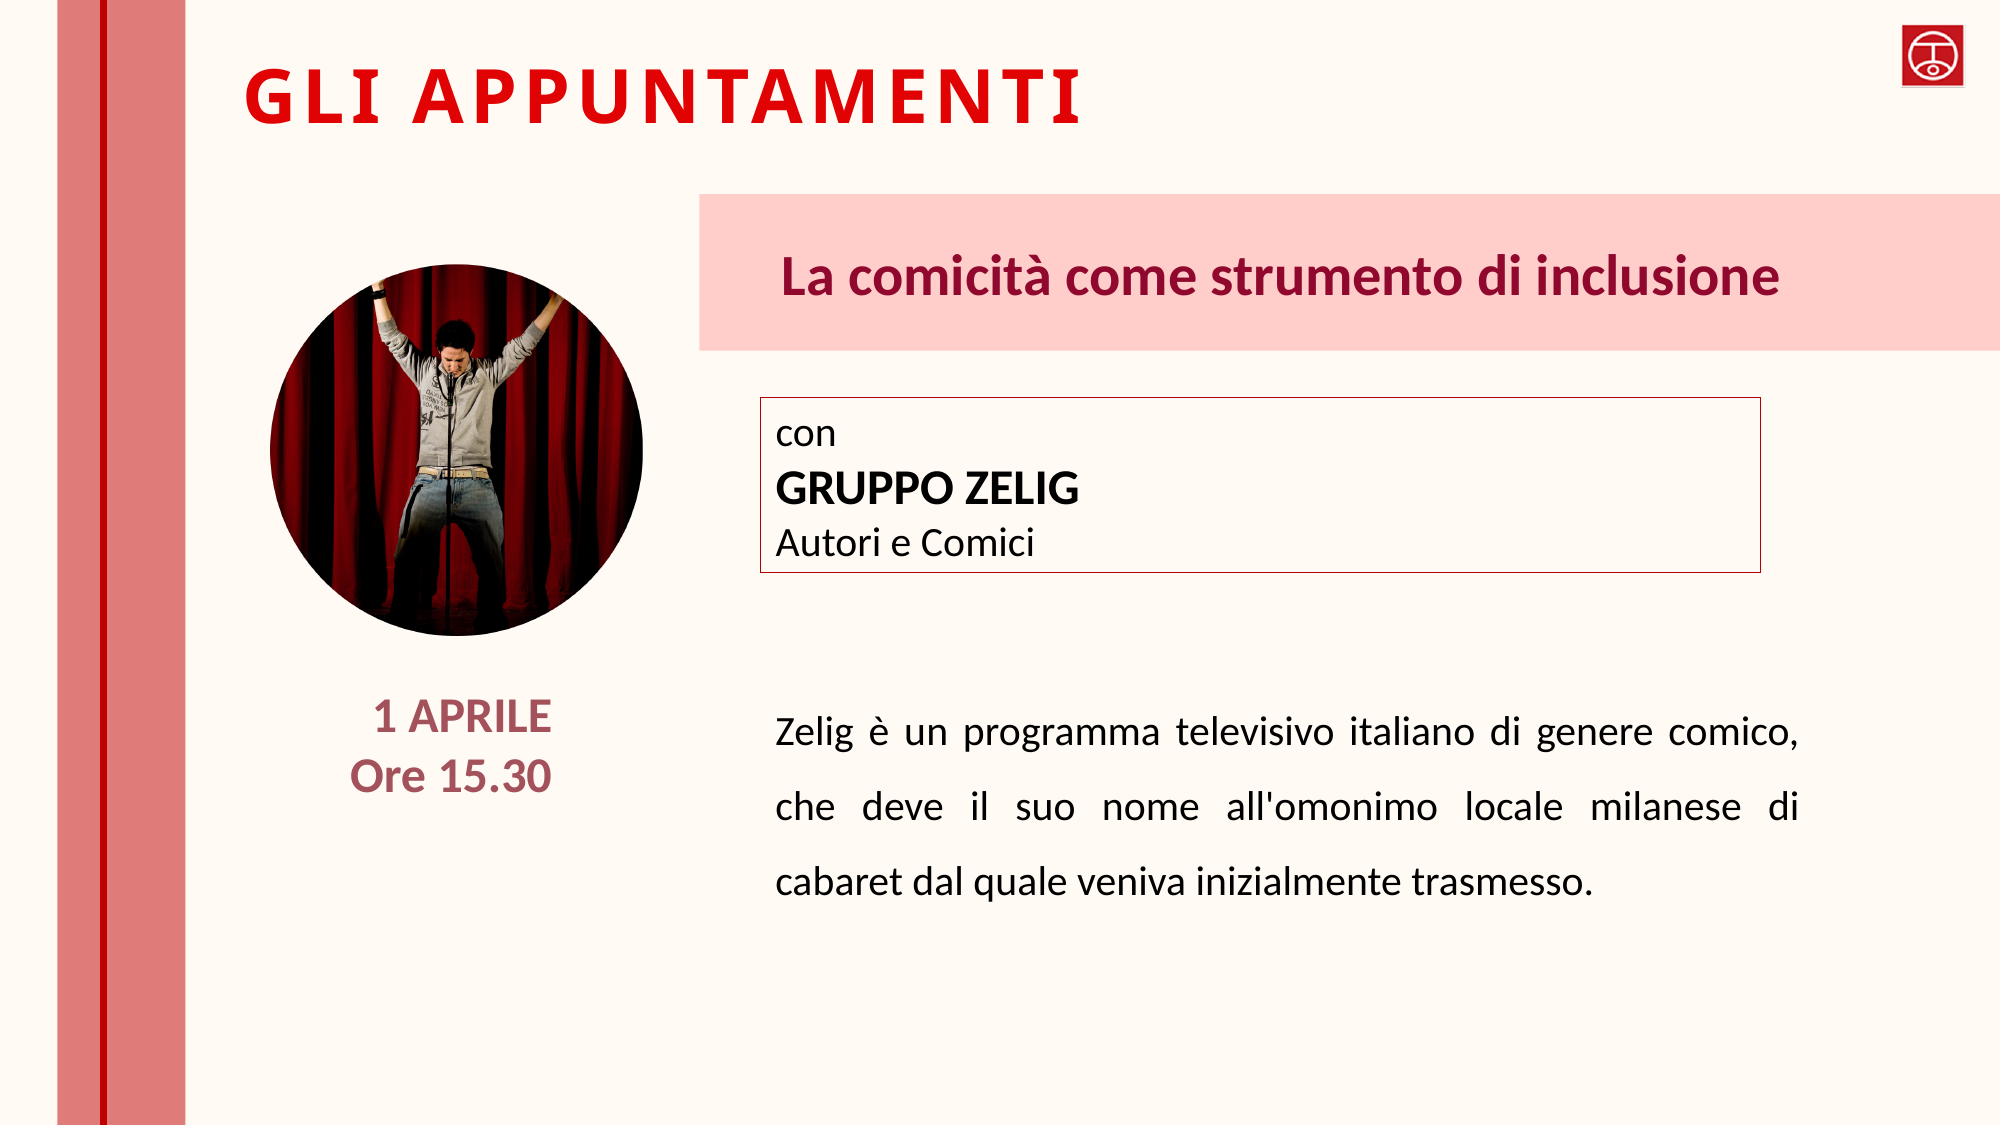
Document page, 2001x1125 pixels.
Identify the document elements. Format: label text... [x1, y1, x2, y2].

text_box [698, 193, 2000, 352]
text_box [57, 0, 186, 1125]
picture [1895, 18, 1969, 91]
text_box GLI APPUNTAMENTI [227, 41, 1773, 147]
text_box 1 APRILE Ore 15.30 [320, 674, 592, 810]
picture [270, 264, 643, 636]
text_box Zelig è un programma televisivo italiano di genere comico, che deve il suo nome all'omonimo locale milanese di cabaret dal quale veniva inizialmente trasmesso. [760, 671, 1815, 911]
text_box con GRUPPO ZELIG Autori e Comici [760, 397, 1761, 573]
text_box La comicità come strumento di inclusione [766, 229, 1810, 315]
